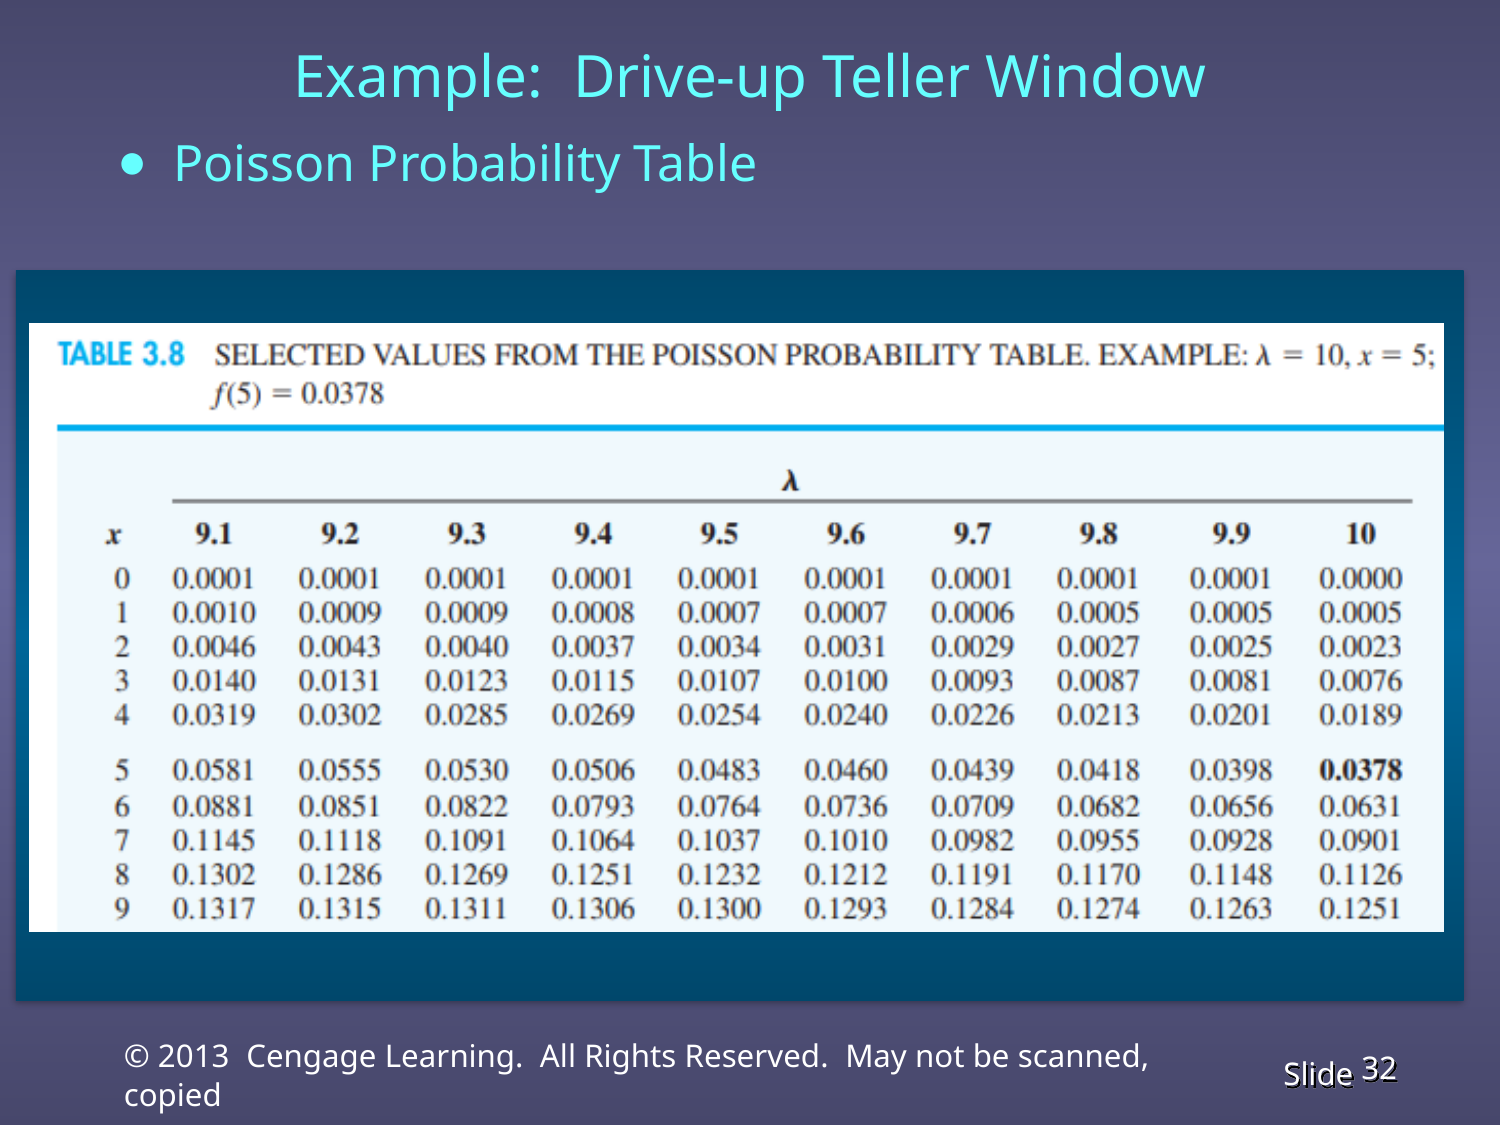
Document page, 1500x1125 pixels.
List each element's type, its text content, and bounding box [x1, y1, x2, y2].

text_box [15, 270, 1464, 1001]
picture [30, 324, 1443, 931]
text_box Poisson Probability Table [102, 124, 1378, 322]
text_box Example: Drive-up Teller Window [112, 24, 1388, 125]
